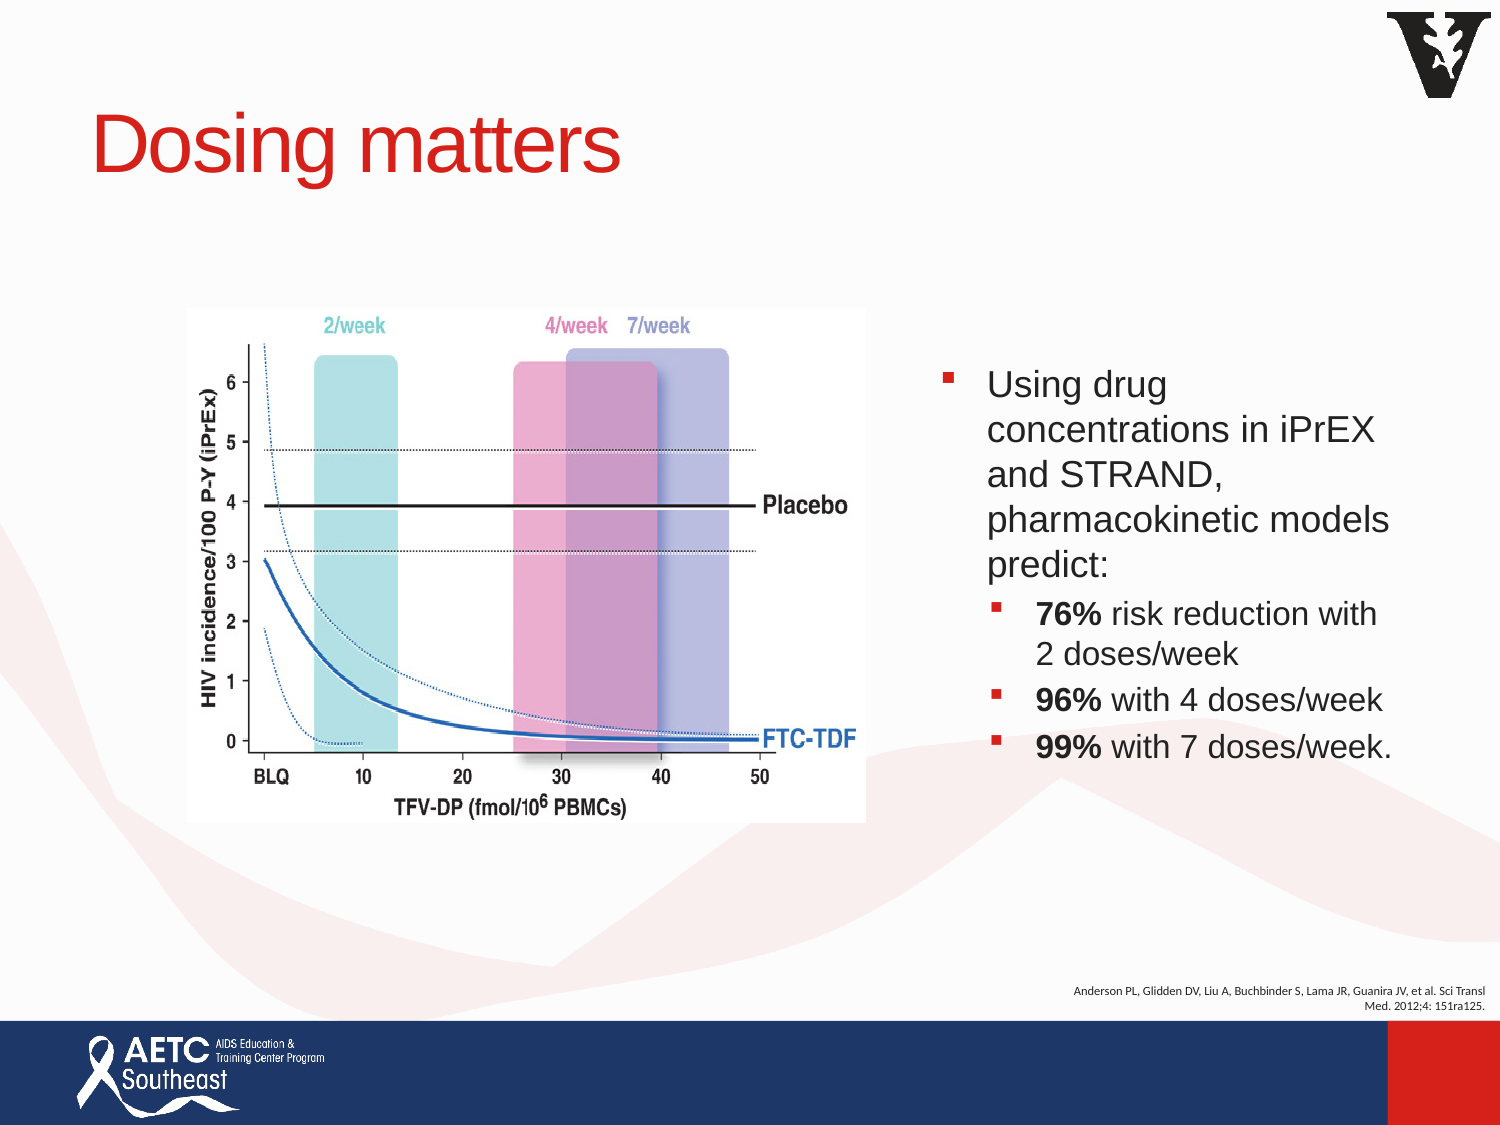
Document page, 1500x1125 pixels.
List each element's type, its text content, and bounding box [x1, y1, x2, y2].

picture [1387, 12, 1491, 98]
title Dosing matters [75, 45, 1388, 233]
text_box Anderson PL, Glidden DV, Liu A, Buchbinder S, Lama JR, Guanira JV, et al. Sci Transl Med. 2012;4: 151ra125. [1057, 975, 1500, 1021]
picture [75, 1034, 325, 1119]
list Using drug concentrations in iPrEX and STRAND, pharmacokinetic models predict: 76% risk reduction with 2 doses/week 96% with 4 doses/week 99% with 7 doses/week. [924, 352, 1421, 778]
picture [186, 307, 867, 823]
